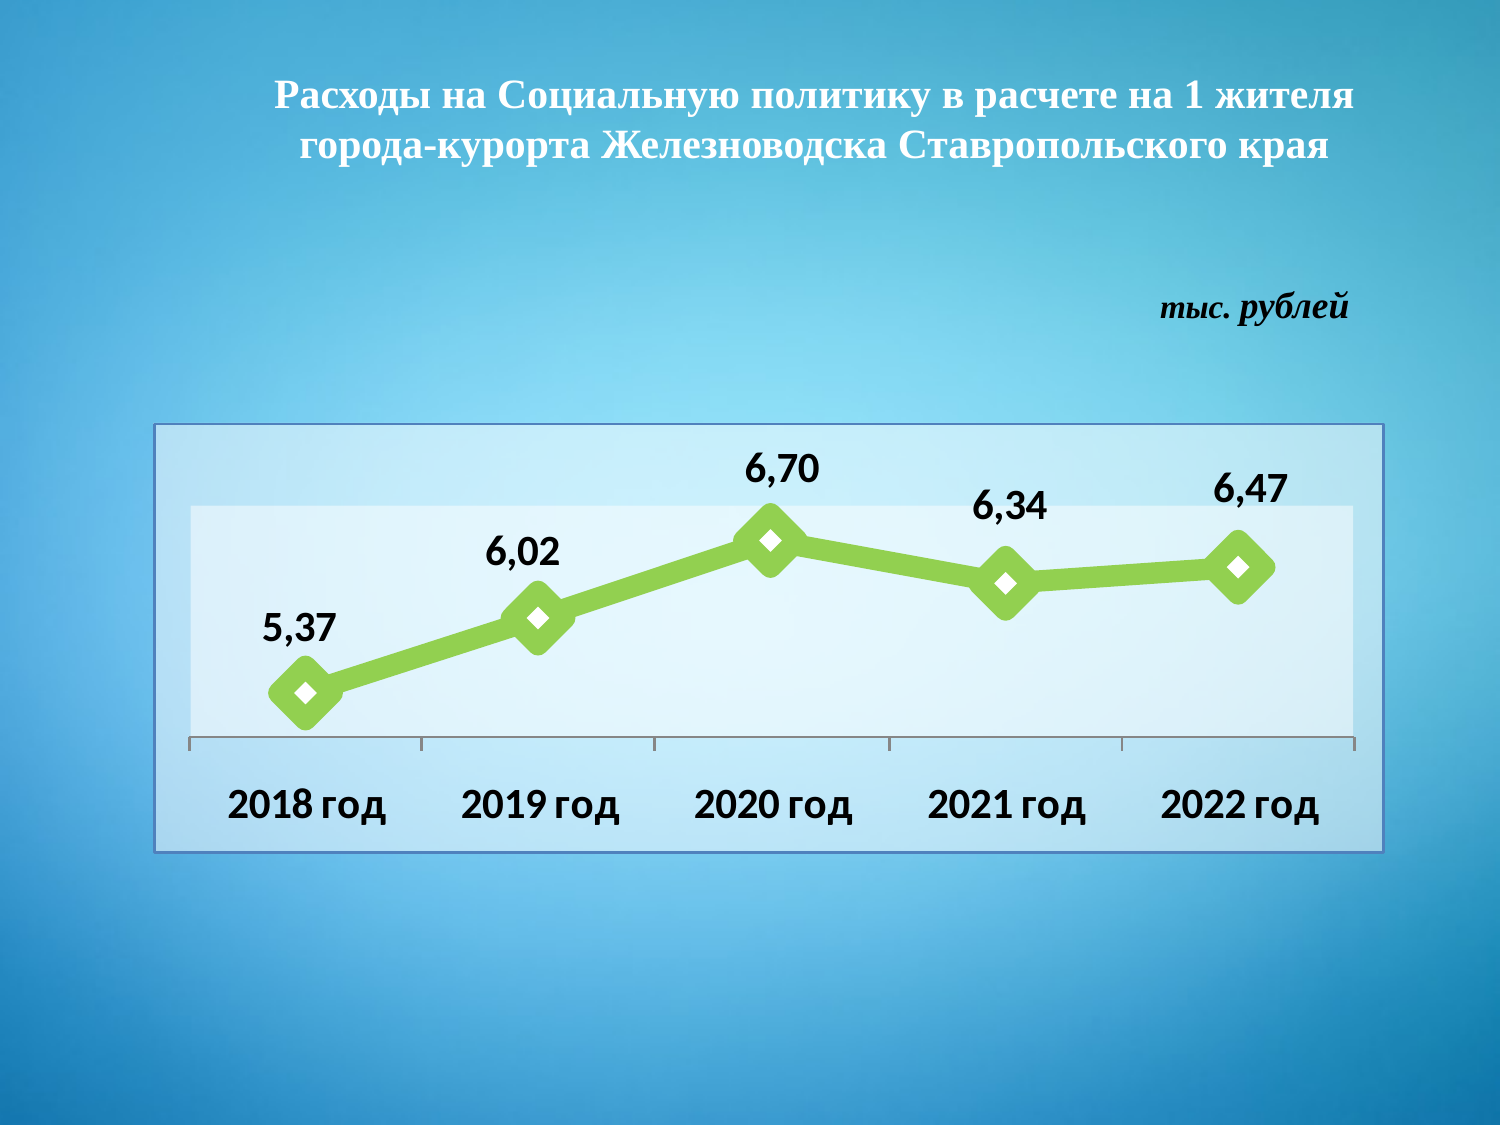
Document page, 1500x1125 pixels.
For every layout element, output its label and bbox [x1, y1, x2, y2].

picture [0, 0, 1500, 1125]
text_box [139, 408, 1397, 865]
